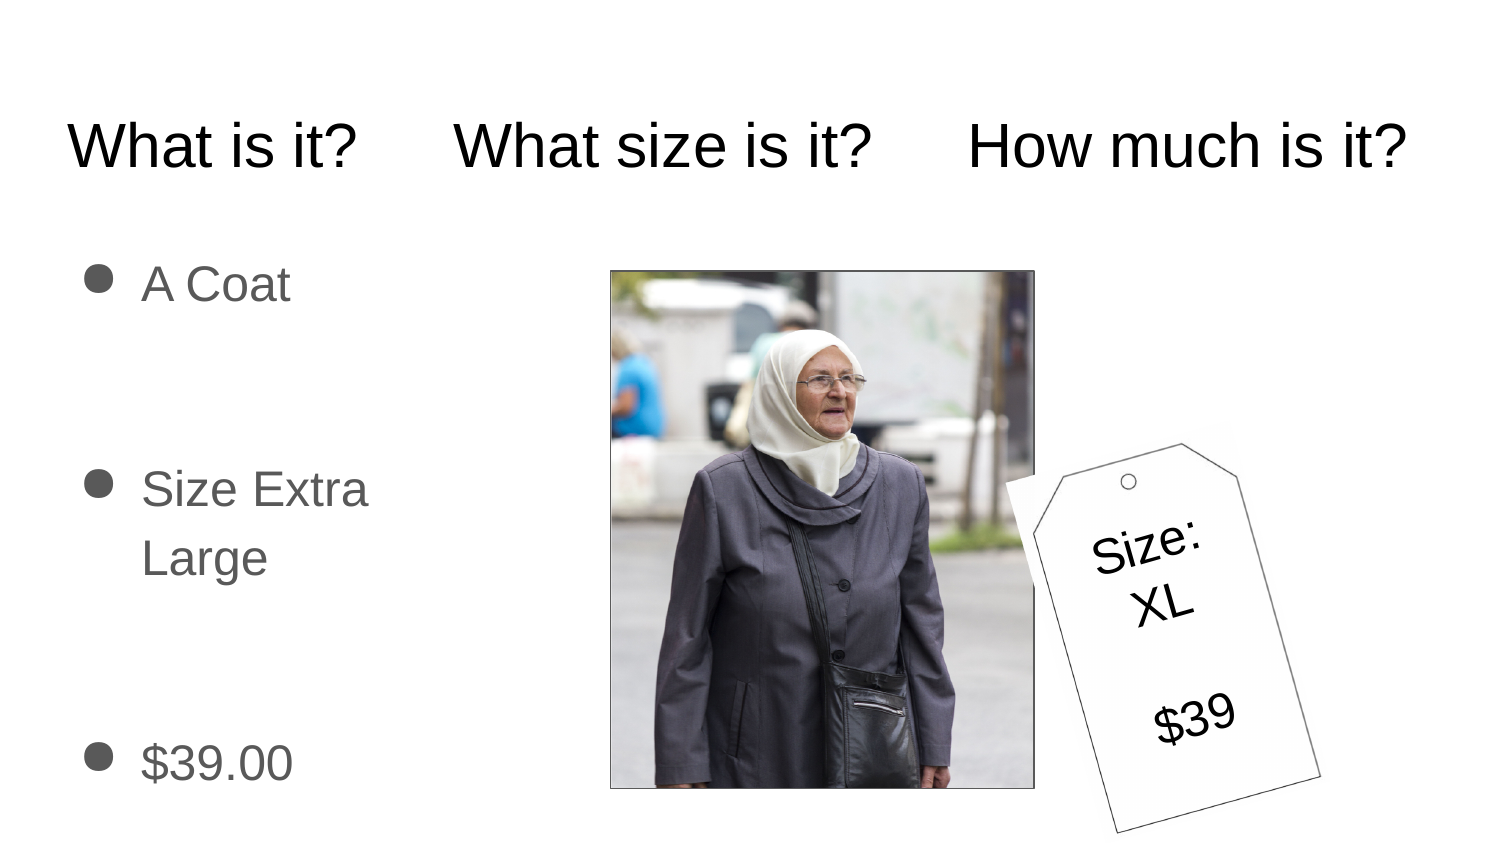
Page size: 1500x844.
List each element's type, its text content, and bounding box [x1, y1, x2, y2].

title What is it? What size is it? How much is it? [52, 71, 1448, 196]
picture [610, 271, 1329, 842]
list A Coat Size Extra Large $39.00 [51, 227, 512, 778]
